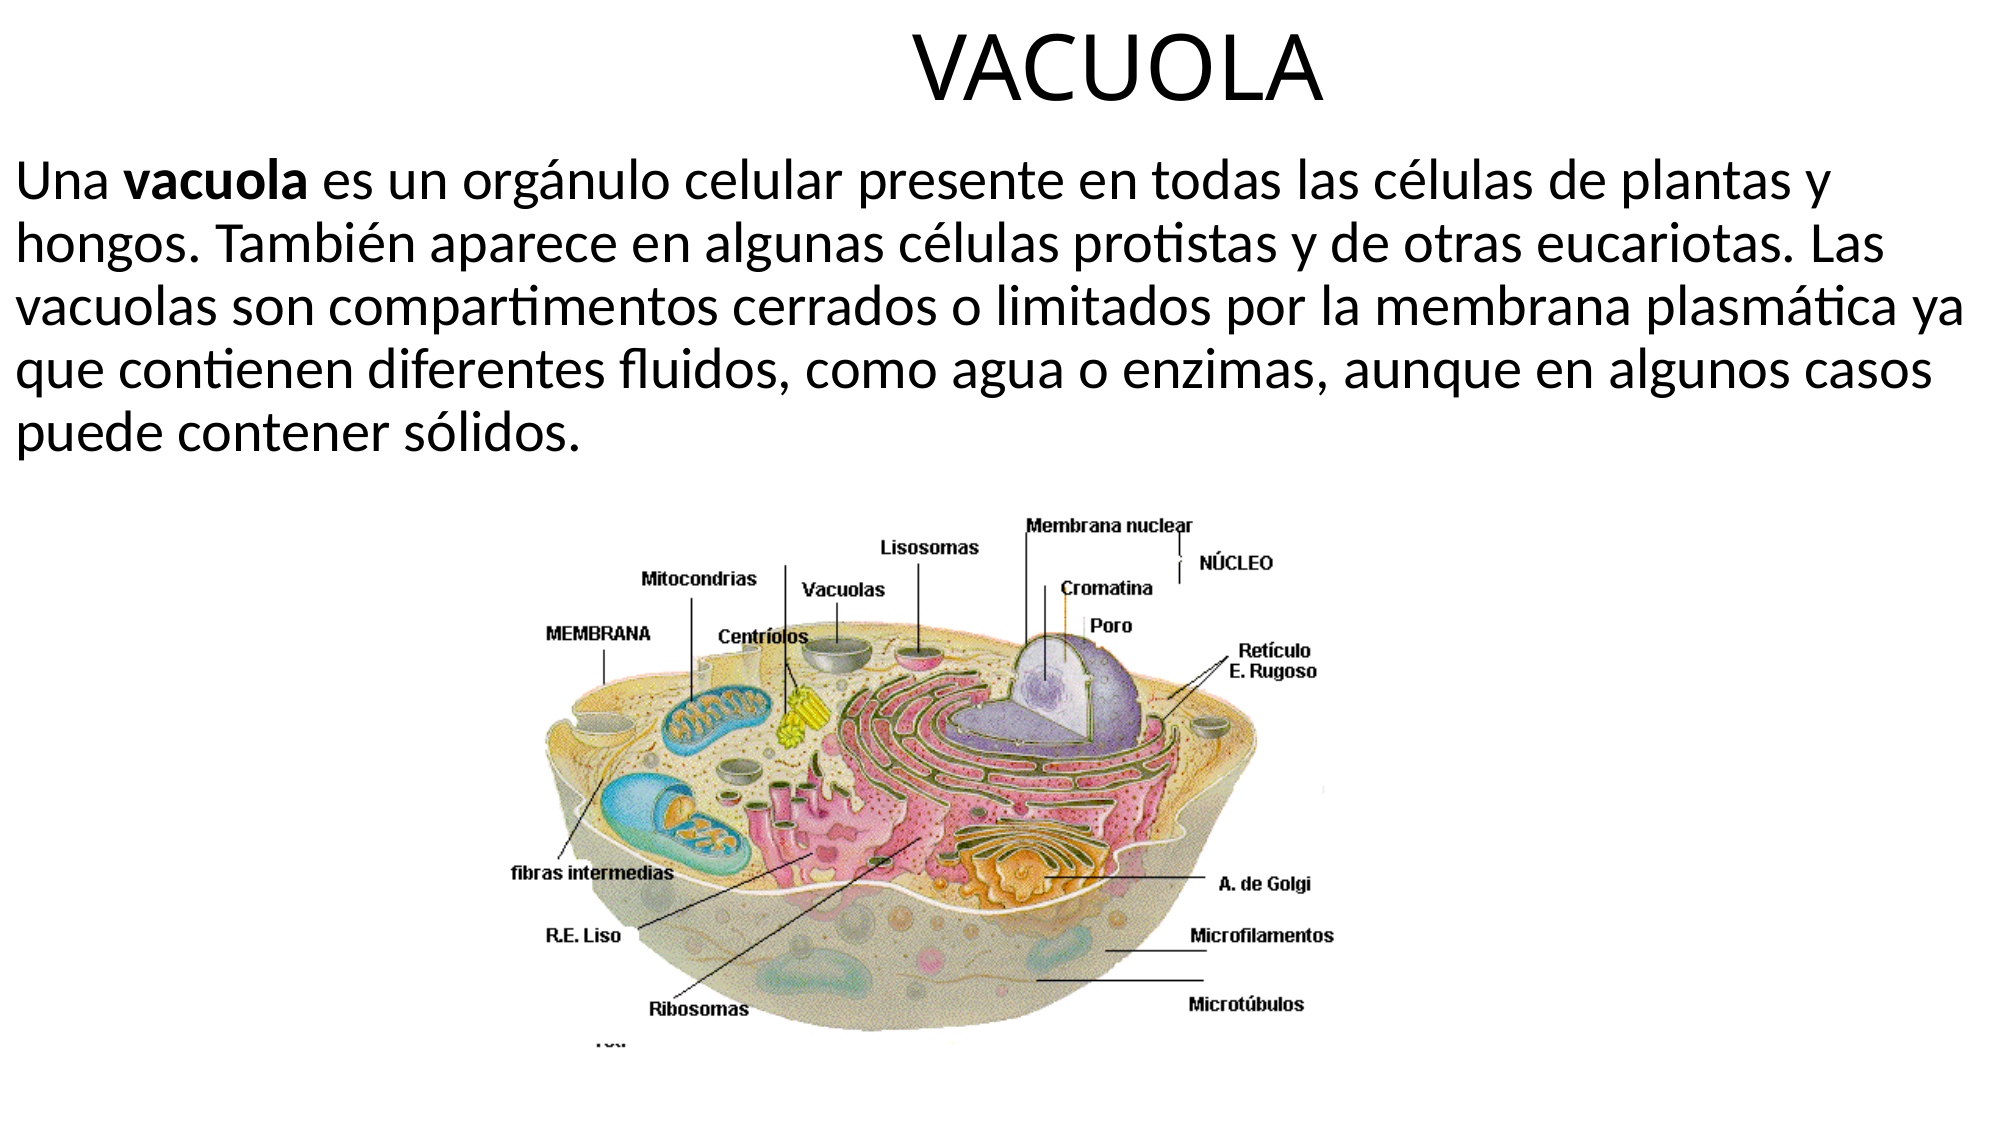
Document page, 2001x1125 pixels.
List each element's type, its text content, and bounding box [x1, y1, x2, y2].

picture [494, 495, 1362, 1052]
title VACUOLA [137, 0, 1863, 141]
list Una vacuola es un orgánulo celular presente en todas las células de plantas y hongos. También aparece en algunas células protistas y de otras eucariotas. Las vacuolas son compartimentos cerrados o limitados por la membrana plasmática ya que contienen diferentes fluidos, como agua o enzimas, aunque en algunos casos puede contener sólidos. [0, 141, 2000, 600]
